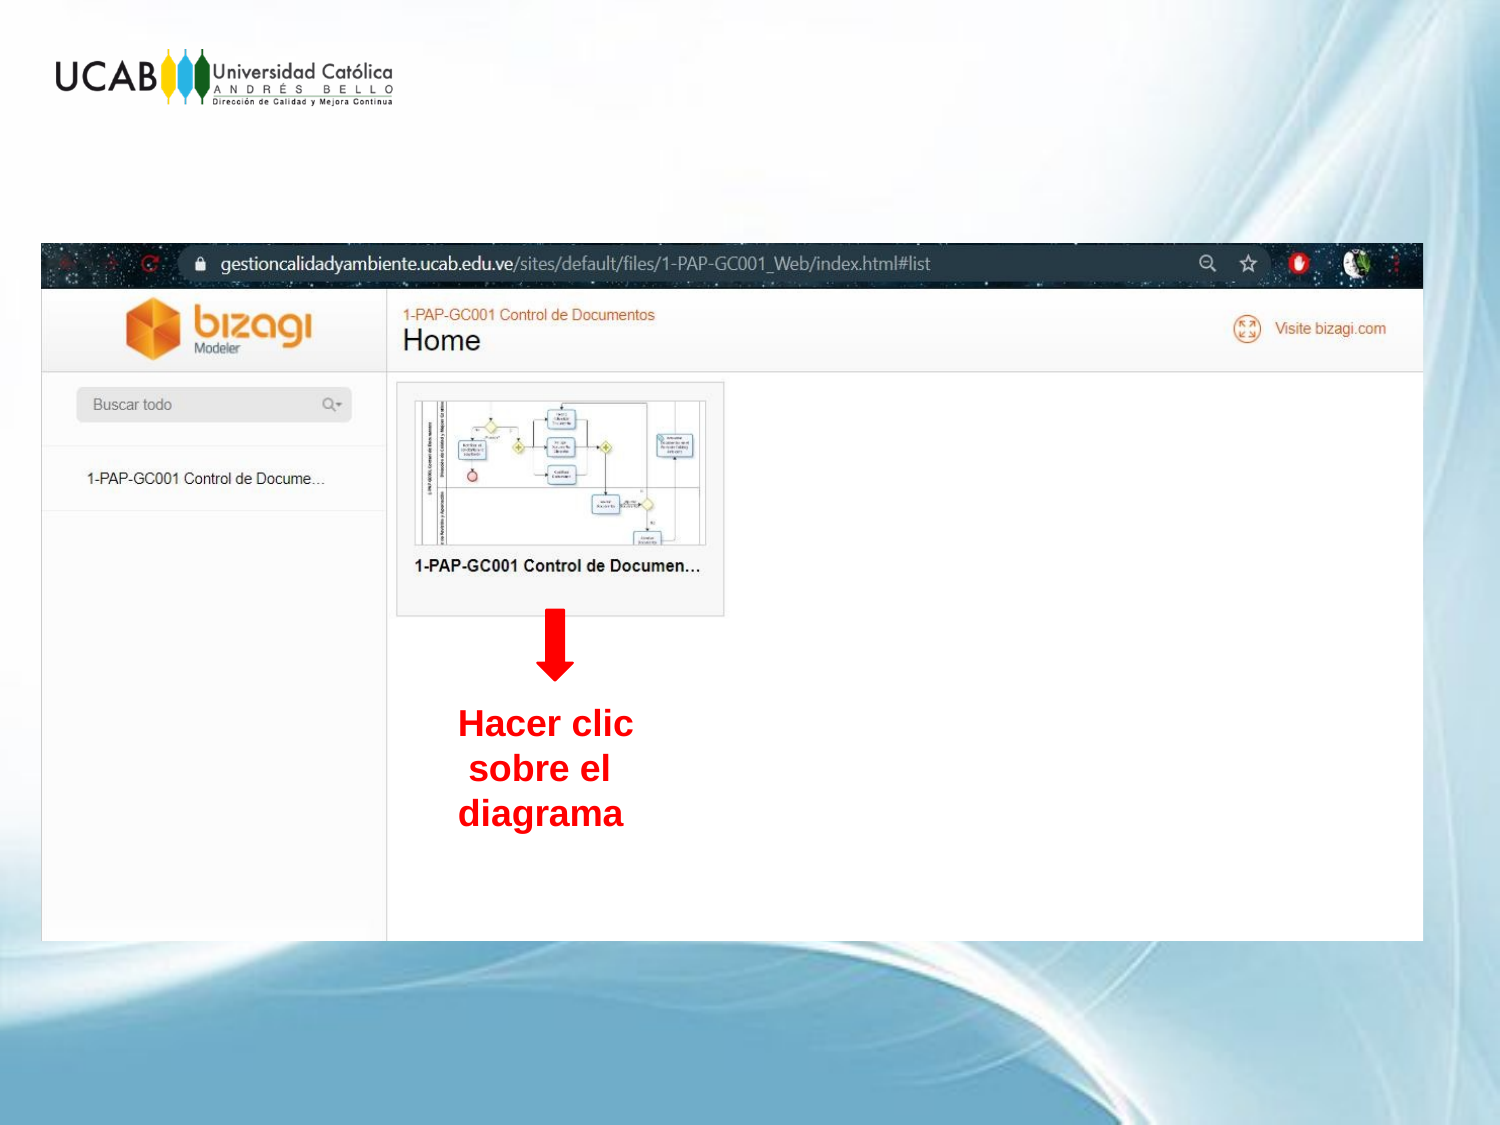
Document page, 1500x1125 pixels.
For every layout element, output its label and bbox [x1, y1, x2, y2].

picture [0, 0, 1500, 1125]
text_box [40, 243, 1424, 941]
